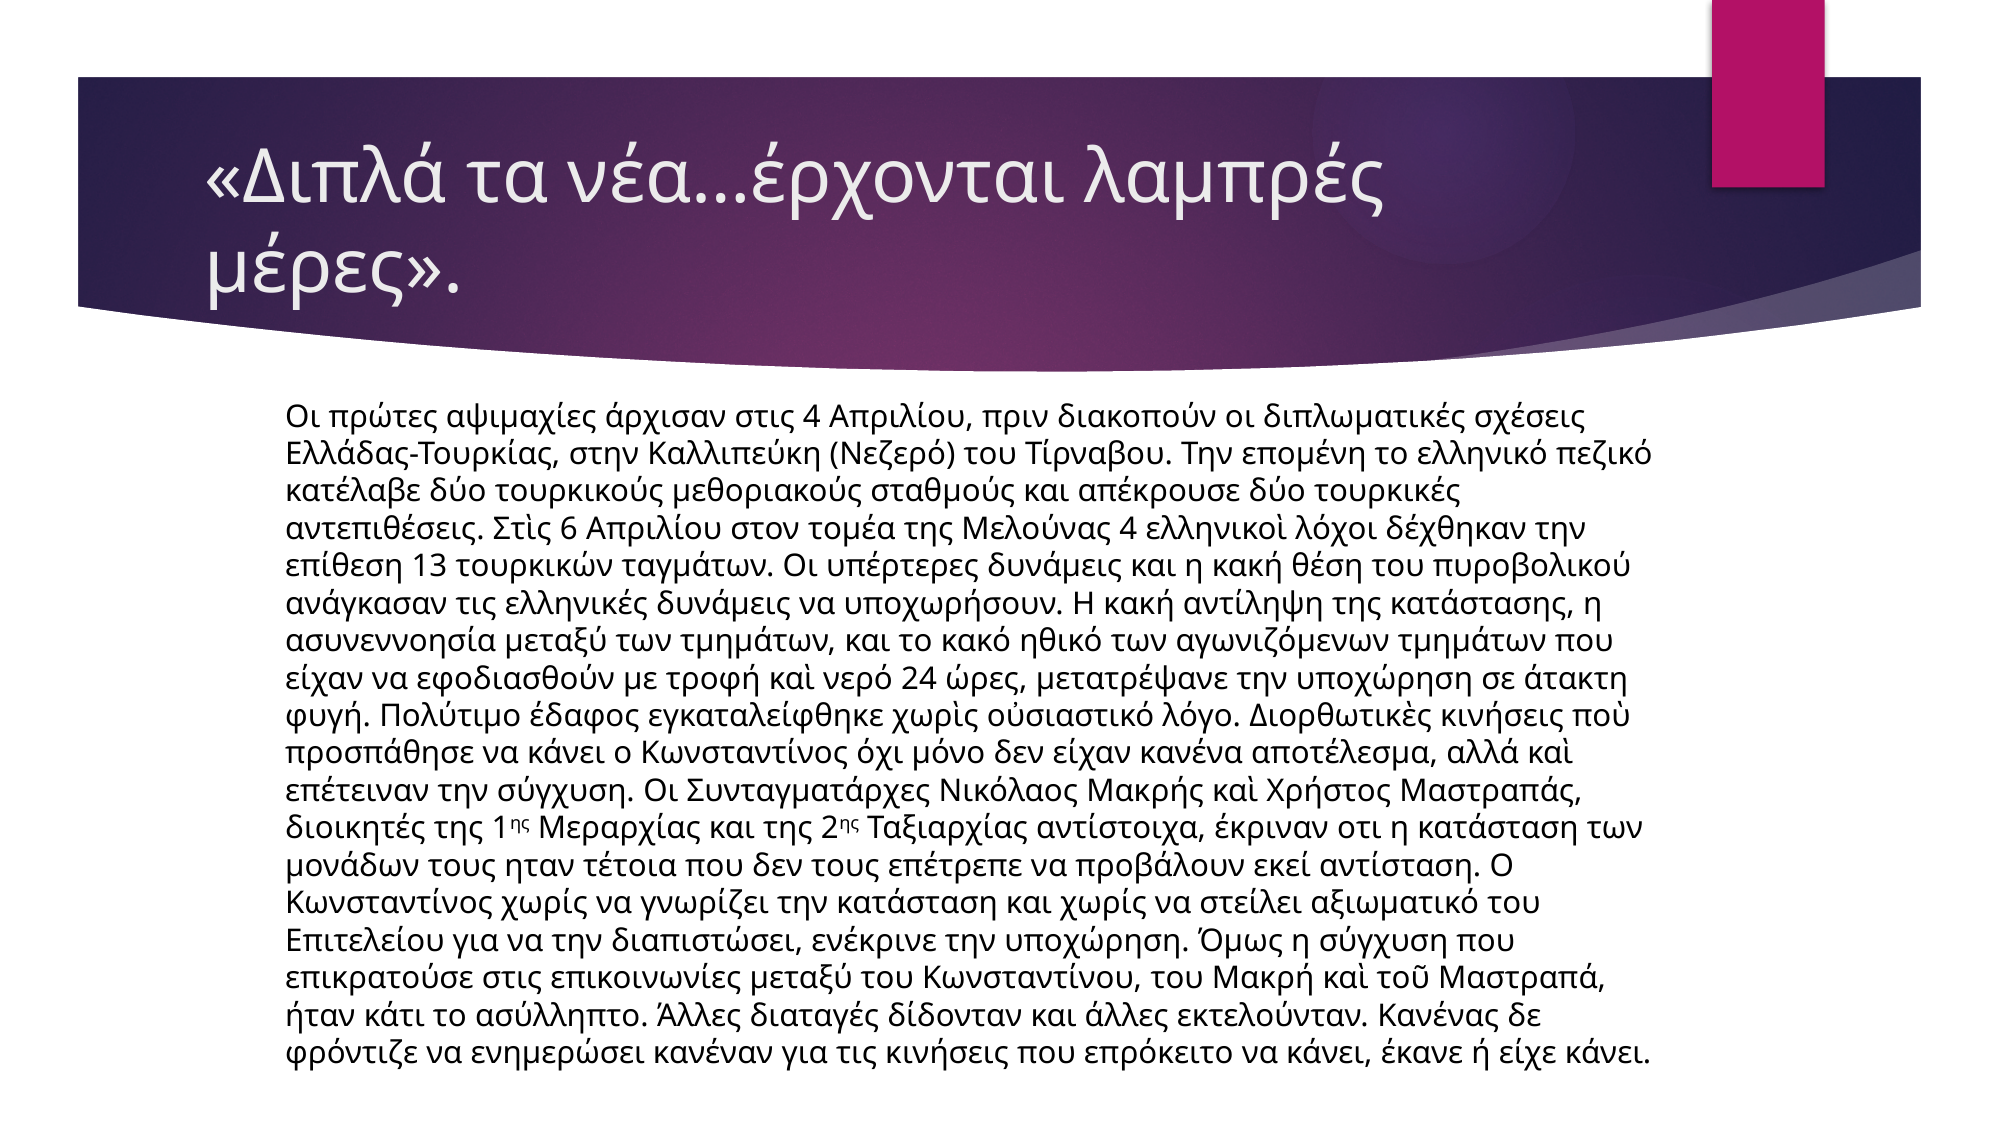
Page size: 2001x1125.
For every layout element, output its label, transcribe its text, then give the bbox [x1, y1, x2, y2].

title «Διπλά τα νέα…έρχονται λαμπρές μέρες». [189, 159, 1627, 276]
list Οι πρώτες αψιμαχίες άρχισαν στις 4 Απριλίου, πριν διακοπούν οι διπλωματικές σχέσεις Ελλάδας-Τουρκίας, στην Καλλιπεύκη (Νεζερό) του Τίρναβου. Την επομένη το ελληνικό πεζικό κατέλαβε δύο τουρκικούς μεθοριακούς σταθμούς και απέκρουσε δύο τουρκικές αντεπιθέσεις. Στὶς 6 Απριλίου στον τομέα της Μελούνας 4 ελληνικοὶ λόχοι δέχθηκαν την επίθεση 13 τουρκικών ταγμάτων. Οι υπέρτερες δυνάμεις και η κακή θέση του πυροβολικού ανάγκασαν τις ελληνικές δυνάμεις να υποχωρήσουν. Η κακή αντίληψη της κατάστασης, η ασυνεννοησία μεταξύ των τμημάτων, και το κακό ηθικό των αγωνιζόμενων τμημάτων που είχαν να εφοδιασθούν με τροφή καὶ νερό 24 ώρες, μετατρέψανε την υποχώρηση σε άτακτη φυγή. Πολύτιμο έδαφος εγκαταλείφθηκε χωρὶς οὐσιαστικό λόγο. Διορθωτικὲς κινήσεις ποὺ προσπάθησε να κάνει ο Κωνσταντίνος όχι μόνο δεν είχαν κανένα αποτέλεσμα, αλλά καὶ επέτειναν την σύγχυση. Οι Συνταγματάρχες Νικόλαος Μακρής καὶ Χρήστος Μαστραπάς, διοικητές της 1ης Μεραρχίας και της 2ης Ταξιαρχίας αντίστοιχα, έκριναν οτι η κατάσταση των μονάδων τους ηταν τέτοια που δεν τους επέτρεπε να προβάλουν εκεί αντίσταση. Ο Κωνσταντίνος χωρίς να γνωρίζει την κατάσταση και χωρίς να στείλει αξιωματικό του Επιτελείου για να την διαπιστώσει, ενέκρινε την υποχώρηση. Όμως η σύγχυση που επικρατούσε στις επικοινωνίες μεταξύ του Κωνσταντίνου, του Μακρή καὶ τοῦ Μαστραπά, ήταν κάτι το ασύλληπτο. Άλλες διαταγές δίδονταν και άλλες εκτελούνταν. Κανένας δε φρόντιζε να ενημερώσει κανέναν για τις κινήσεις που επρόκειτο να κάνει, έκανε ή είχε κάνει. [270, 388, 1677, 1081]
